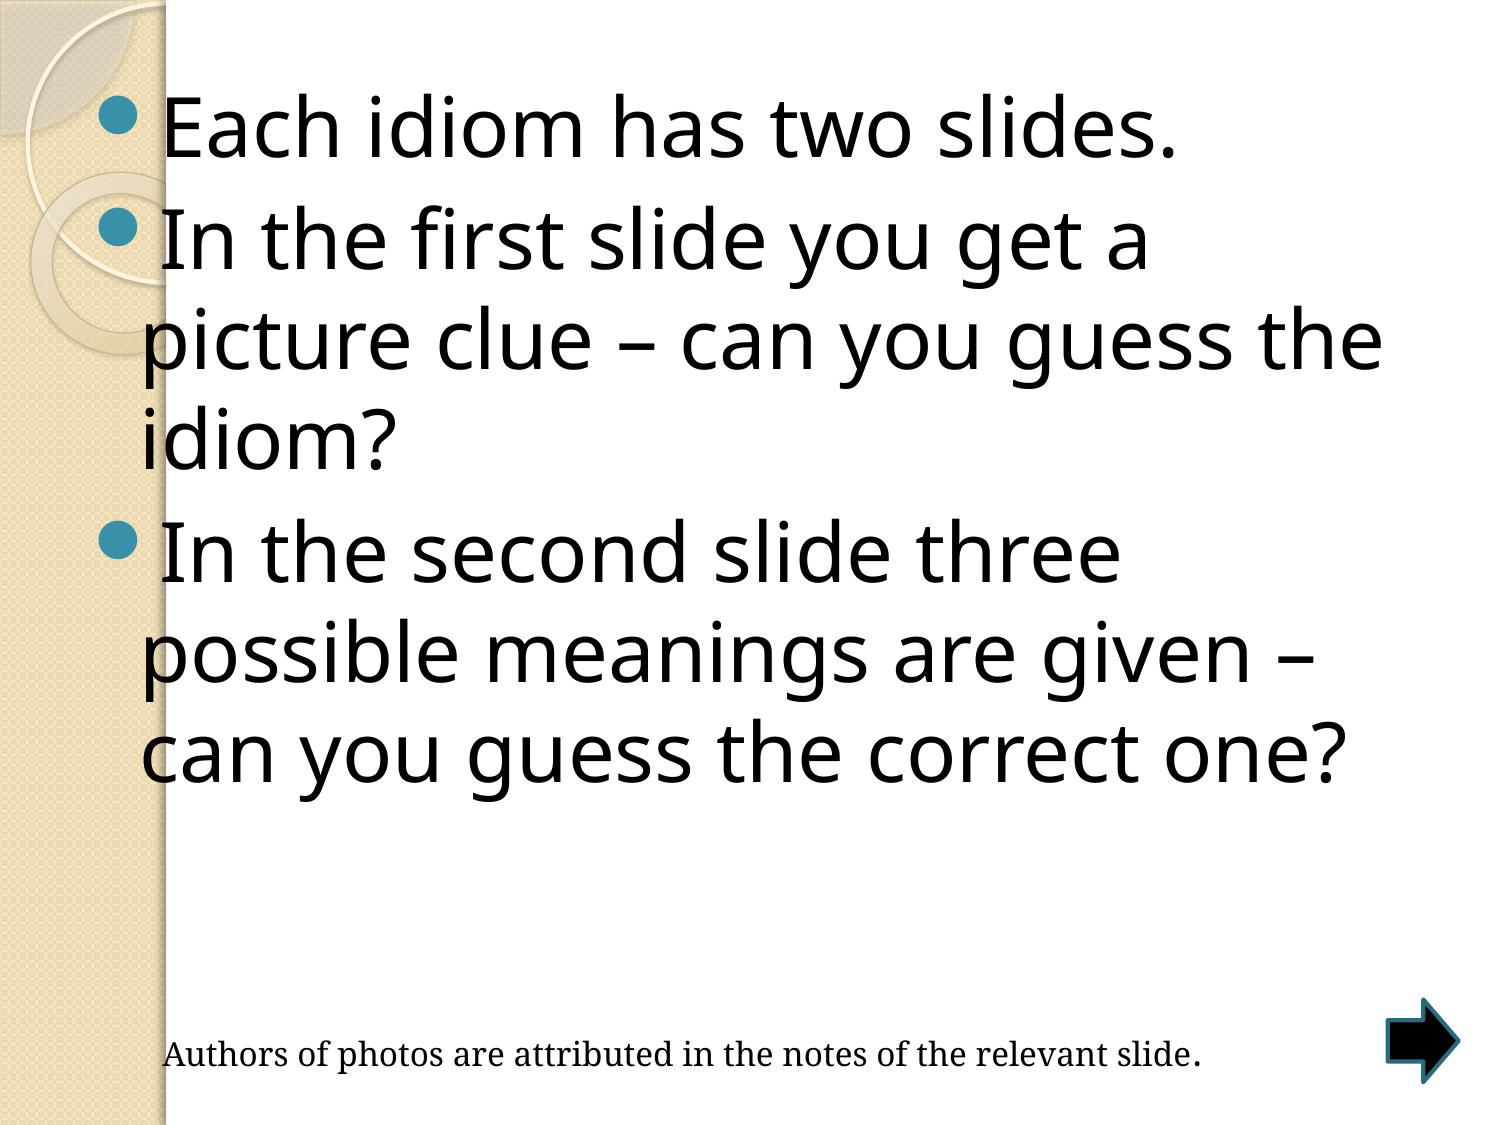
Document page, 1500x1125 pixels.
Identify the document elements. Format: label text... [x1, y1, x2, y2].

text_box [1385, 997, 1461, 1085]
text_box Authors of photos are attributed in the notes of the relevant slide. [147, 1021, 1247, 1082]
list Each idiom has two slides. In the first slide you get a picture clue – can you guess the idiom? In the second slide three possible meanings are given – can you guess the correct one? [64, 66, 1415, 1125]
